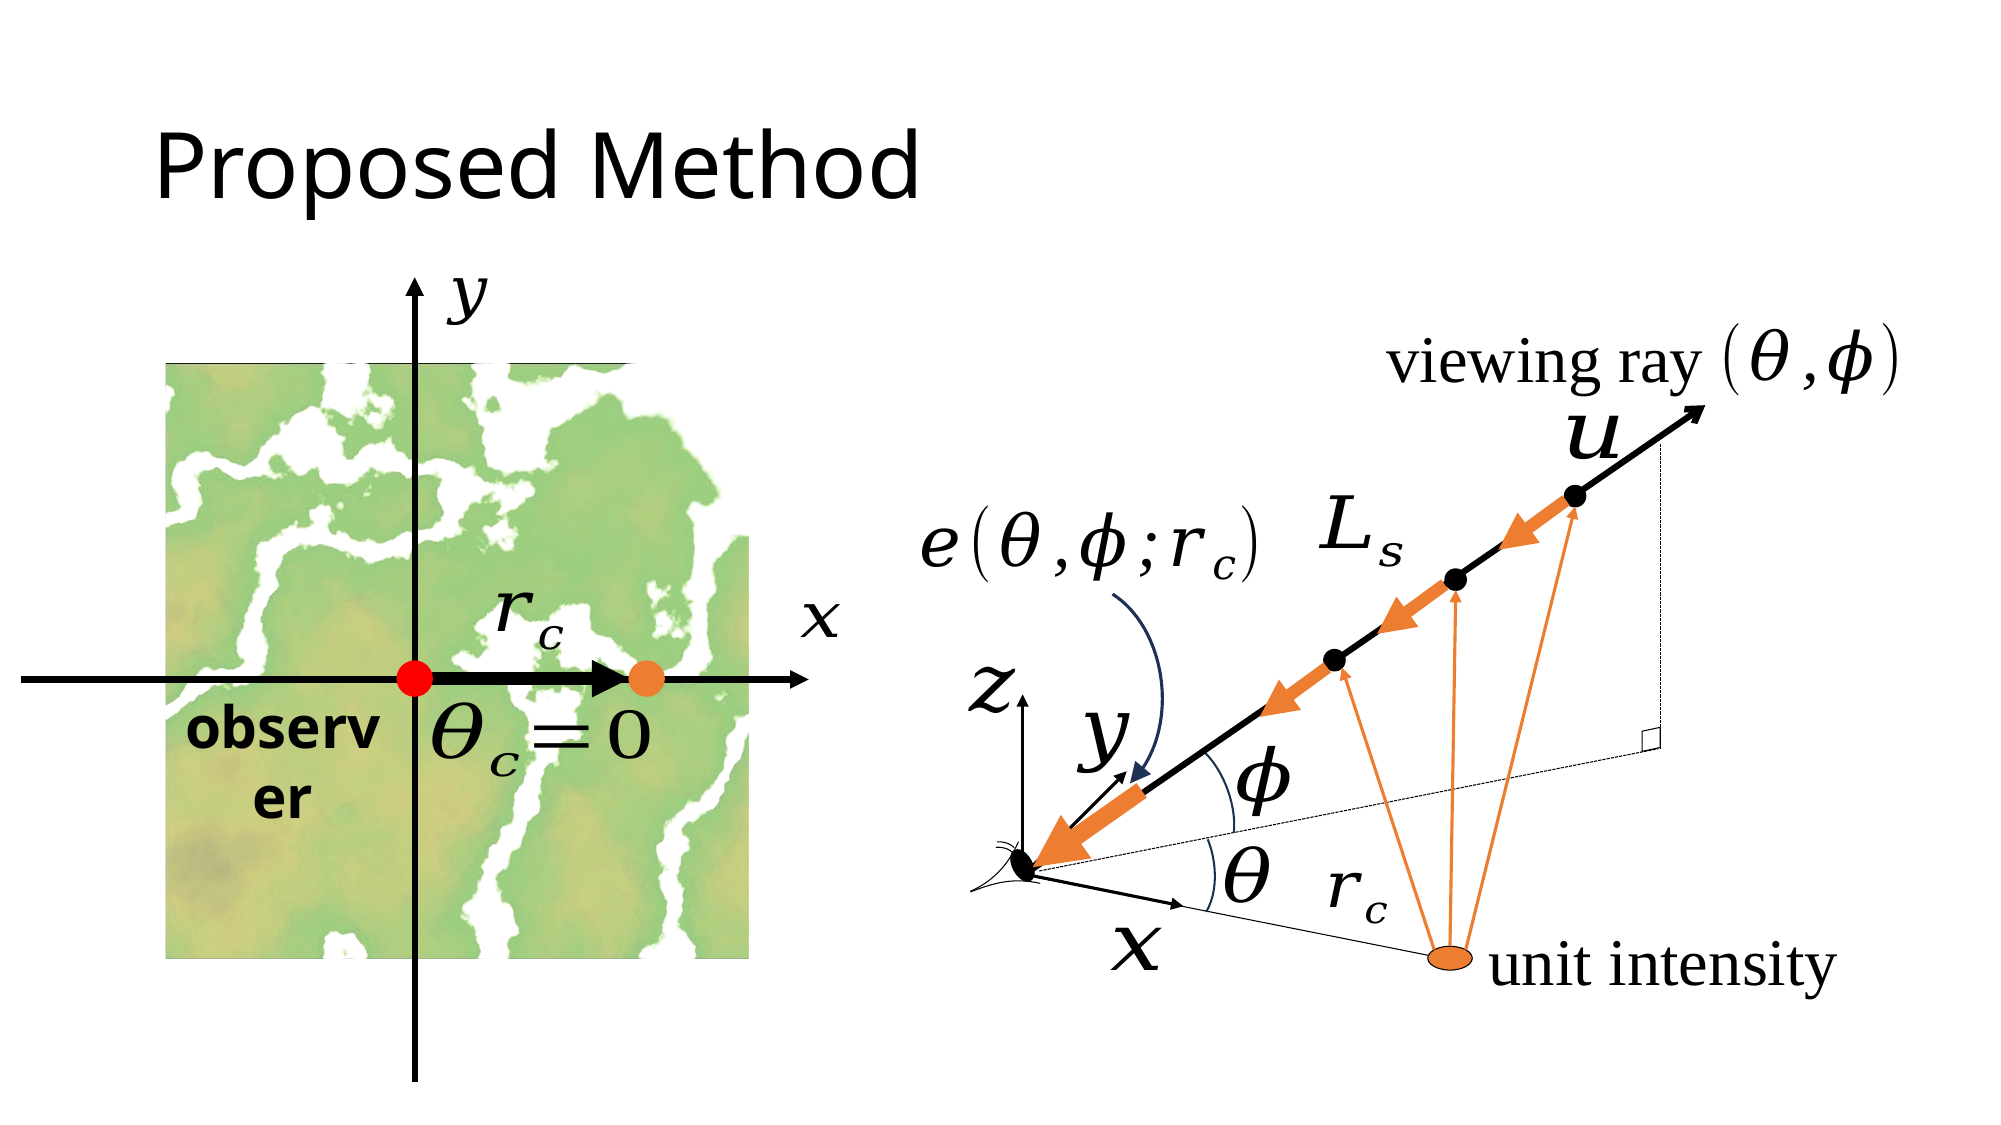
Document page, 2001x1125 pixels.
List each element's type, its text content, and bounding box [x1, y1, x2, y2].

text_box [1184, 875, 1259, 920]
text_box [1032, 790, 1142, 868]
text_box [1626, 317, 1905, 920]
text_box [964, 639, 1184, 991]
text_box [964, 920, 1841, 1000]
title Proposed Method [137, 59, 1863, 278]
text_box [1024, 316, 1706, 875]
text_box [1259, 386, 1626, 950]
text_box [20, 255, 844, 1082]
